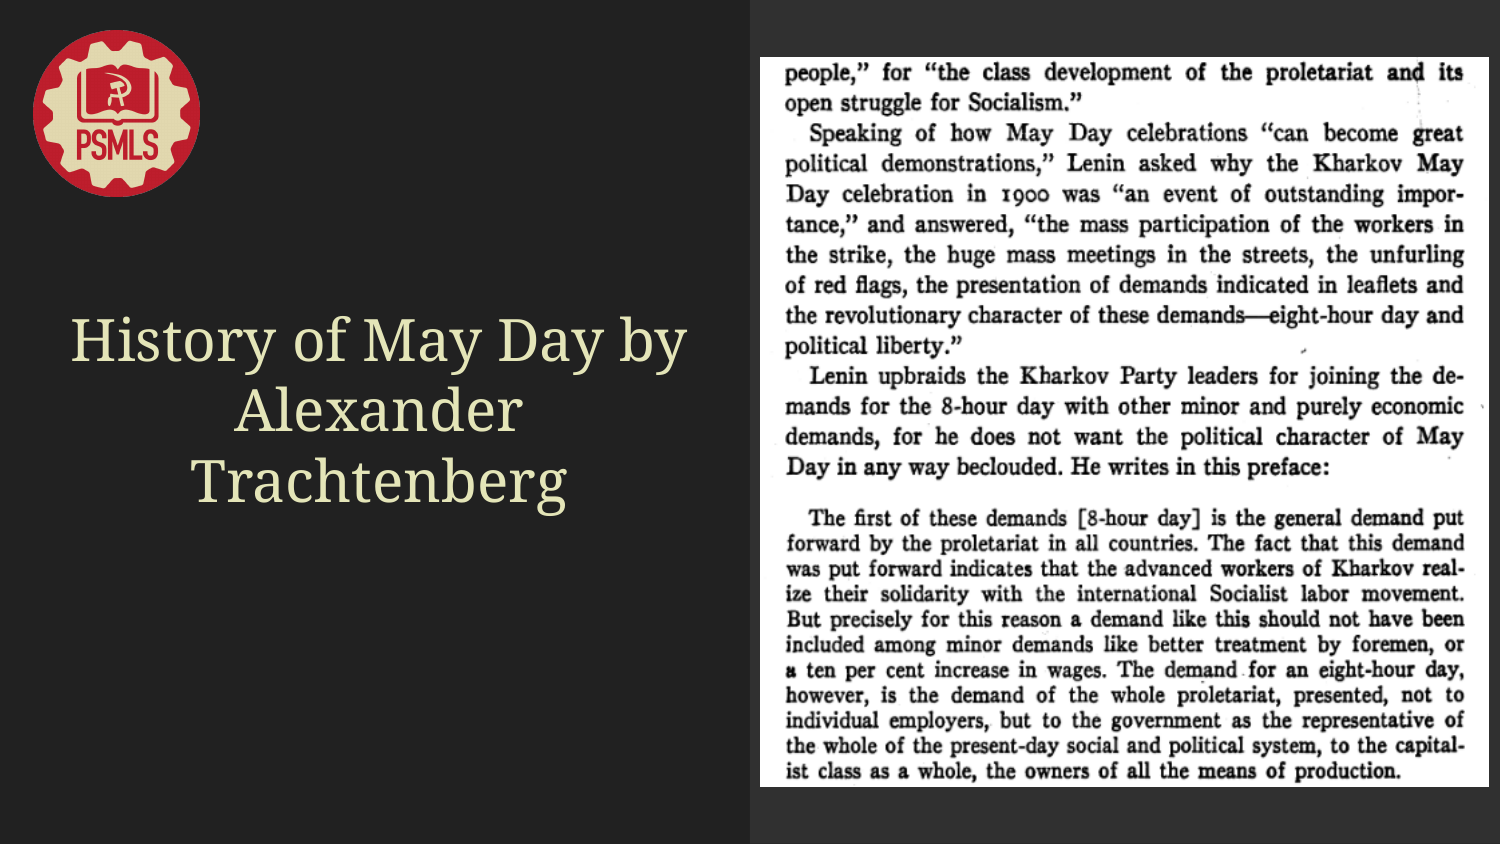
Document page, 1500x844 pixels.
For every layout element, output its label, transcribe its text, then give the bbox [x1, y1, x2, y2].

title History of May Day by Alexander Trachtenberg [47, 285, 712, 529]
picture [33, 30, 200, 197]
picture [760, 56, 1490, 787]
